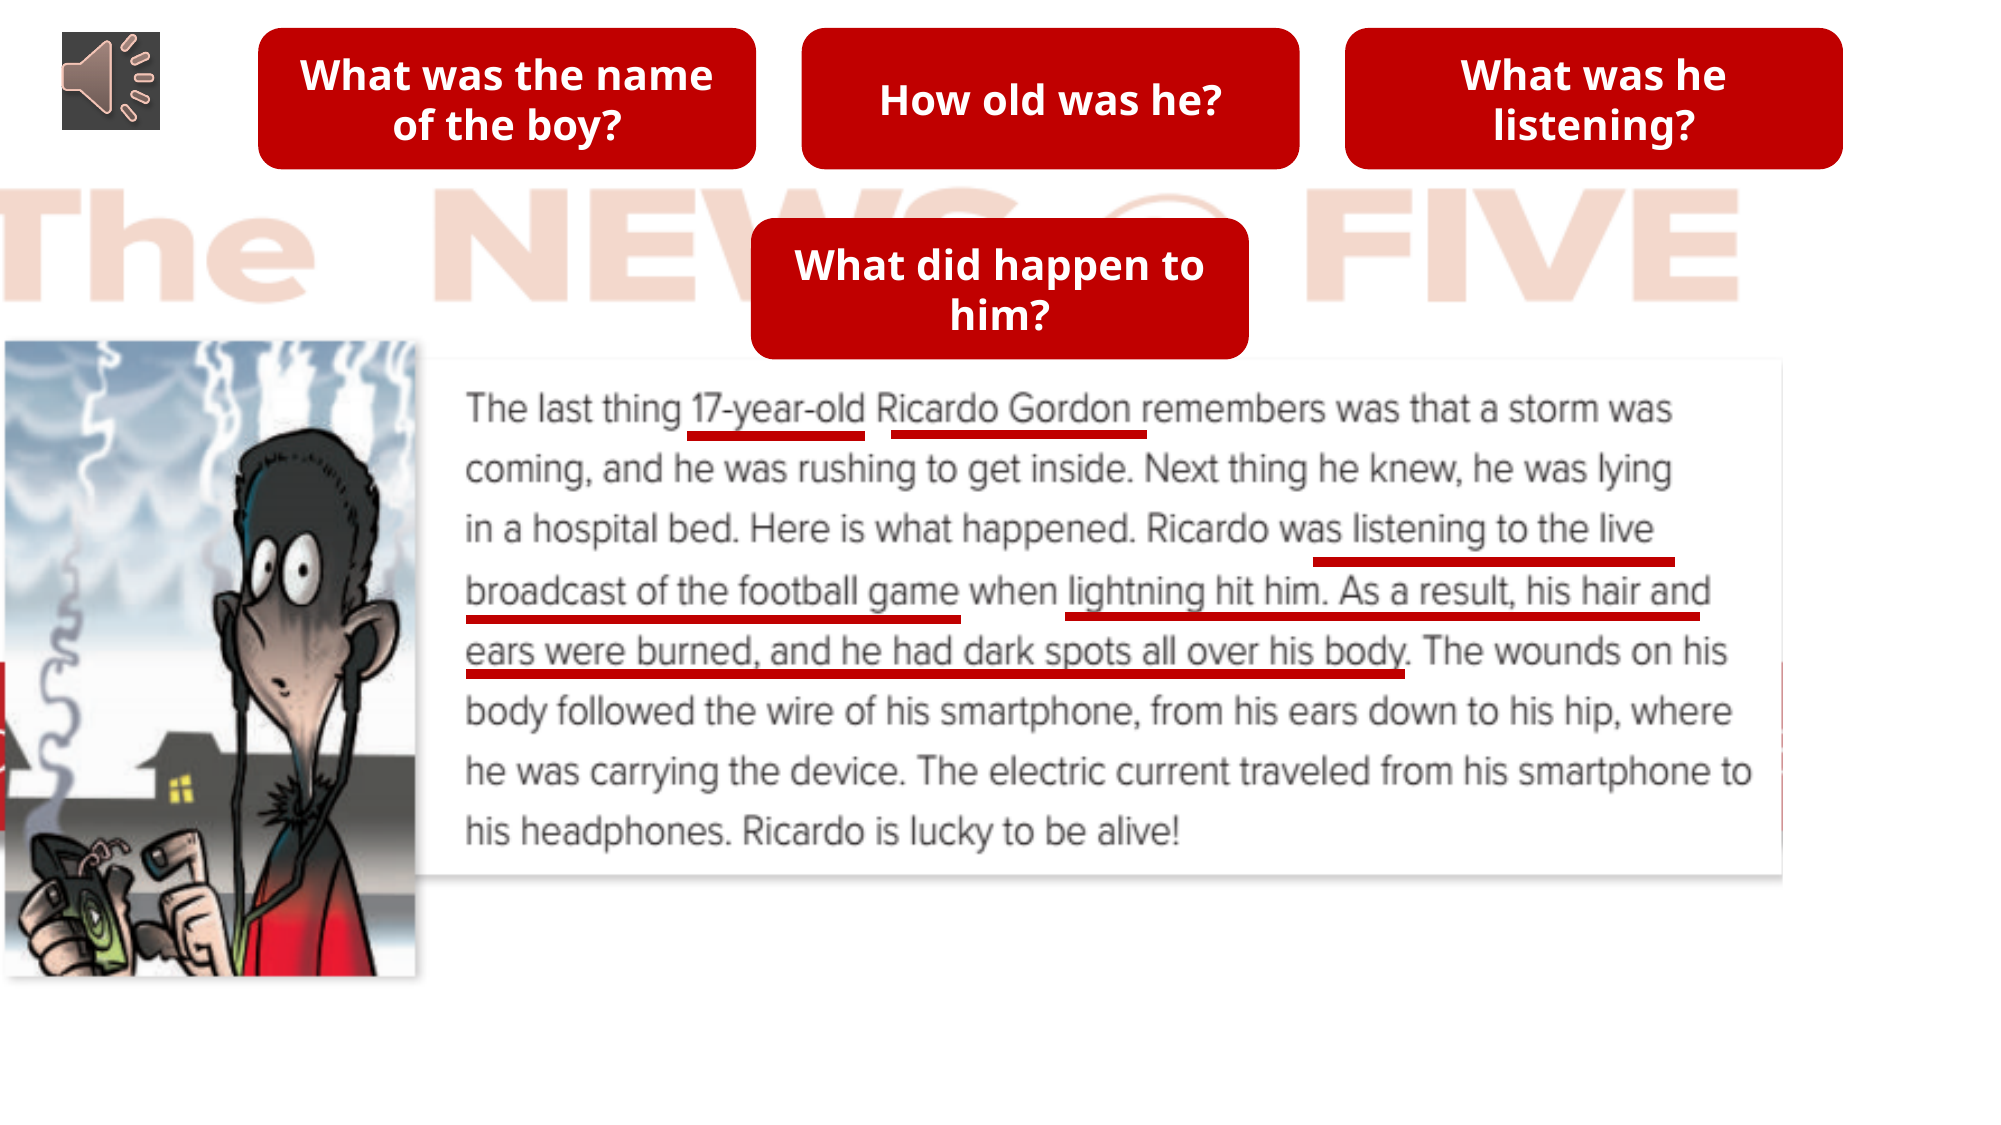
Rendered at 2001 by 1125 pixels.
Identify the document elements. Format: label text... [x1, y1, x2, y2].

text_box How old was he? [800, 26, 1301, 145]
picture [0, 145, 1783, 1039]
text_box What was he listening? [1344, 26, 1845, 171]
picture [60, 30, 161, 131]
text_box What was the name of the boy? [257, 26, 758, 145]
